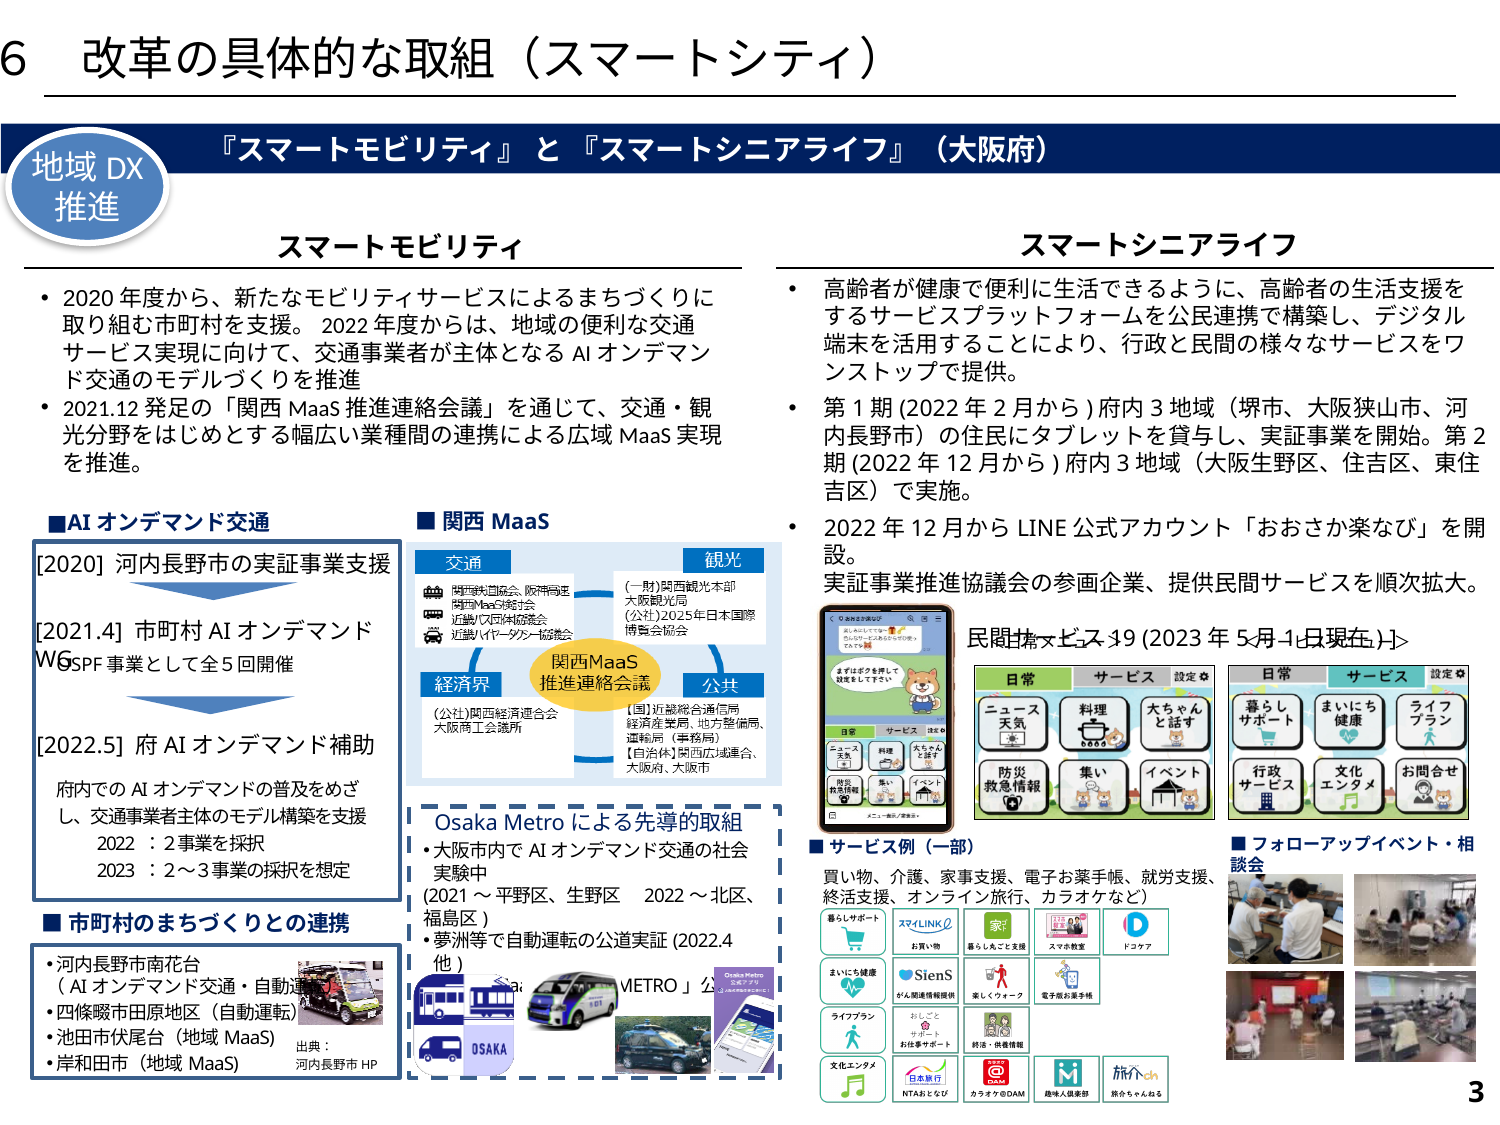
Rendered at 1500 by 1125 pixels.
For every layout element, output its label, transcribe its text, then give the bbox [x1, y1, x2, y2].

text_box [32, 585, 402, 902]
picture [1355, 971, 1476, 1063]
picture [406, 542, 798, 787]
text_box 河内長野市南花台 （AIオンデマンド交通・自動運転） 四條畷市田原地区（自動運転） 池田市伏尾台（地域MaaS) 岸和田市（地域MaaS) [30, 943, 402, 1080]
text_box 地域DX 推進 [5, 126, 170, 247]
text_box 『スマートモビリティ』 と 『スマートシニアライフ』（大阪府） [0, 123, 1500, 174]
text_box 府内でのAIオンデマンドの普及をめざし、交通事業者主体のモデル構築を支援 2022 ：２事業を採択 2023 ：２～３事業の採択を想定 [41, 765, 384, 889]
picture [1226, 971, 1344, 1060]
picture [713, 966, 774, 1073]
text_box 高齢者が健康で便利に生活できるように、高齢者の生活支援をするサービスプラットフォームを公民連携で構築し、デジタル端末を活用することにより、行政と民間の様々なサービスをワンストップで提供。 第1期(2022年2月から)府内3地域（堺市、大阪狭山市、河内長野市）の住民にタブレットを貸与し、実証事業を開始。第2期(2022年12月から)府内3地域（大阪生野区、住吉区、東住吉区）で実施。 2022年12月からLINE公式アカウント「おおさか楽なび」を開設。 実証事業推進協議会の参画企業、提供民間サービスを順次拡大。 [参画30社、民間サービス19 (2023年5月1日現在) ] [773, 267, 1500, 658]
text_box 買い物、介護、家事支援、電子お薬手帳、就労支援、終活支援、オンライン旅行、カラオケなど） [808, 859, 1232, 915]
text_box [810, 596, 1495, 838]
text_box ■市町村のまちづくりとの連携 [26, 904, 408, 940]
text_box [2022.5] 府AIオンデマンド補助 [31, 723, 390, 766]
text_box ■フォローアップイベント・相談会 [1215, 844, 1494, 880]
picture [813, 908, 1171, 1103]
text_box スマートモビリティ [262, 221, 542, 266]
text_box ■関西MaaS [400, 503, 656, 539]
text_box [2021.4] 市町村AIオンデマンドWG [30, 609, 399, 680]
text_box 2020年度から、新たなモビリティサービスによるまちづくりに取り組む市町村を支援。2022年度からは、地域の便利な交通サービス実現に向けて、交通事業者が主体となるAIオンデマンド交通のモデルづくりを推進 2021.12発足の「関西MaaS推進連絡会議」を通じて、交通・観光分野をはじめとする幅広い業種間の連携による広域MaaS実現を推進。 [25, 275, 749, 483]
text_box ■サービス例（一部） [793, 831, 1048, 862]
text_box [2020] 河内長野市の実証事業支援 [31, 542, 405, 585]
text_box ６ 改革の具体的な取組（スマートシティ） [0, 22, 921, 93]
text_box Osaka Metroによる先導的取組 [419, 804, 774, 840]
text_box 419 [1162, 1063, 1500, 1124]
picture [1228, 874, 1344, 964]
text_box 大阪市内でAIオンデマンド交通の社会実験中 (2021～ 平野区、生野区 2022～ 北区、福島区) 夢洲等で自動運転の公道実証(2022.4他) 都市型MaaS構想「e METRO」公表(2022.5) [407, 804, 782, 1080]
text_box [124, 694, 297, 717]
text_box ■AIオンデマンド交通 [32, 504, 469, 540]
text_box OSPF事業として全５回開催 [41, 641, 396, 683]
picture [298, 961, 384, 1026]
text_box [131, 585, 296, 603]
picture [406, 971, 520, 1079]
picture [522, 968, 711, 1075]
text_box スマートシニアライフ [1004, 219, 1314, 266]
picture [1354, 874, 1476, 966]
